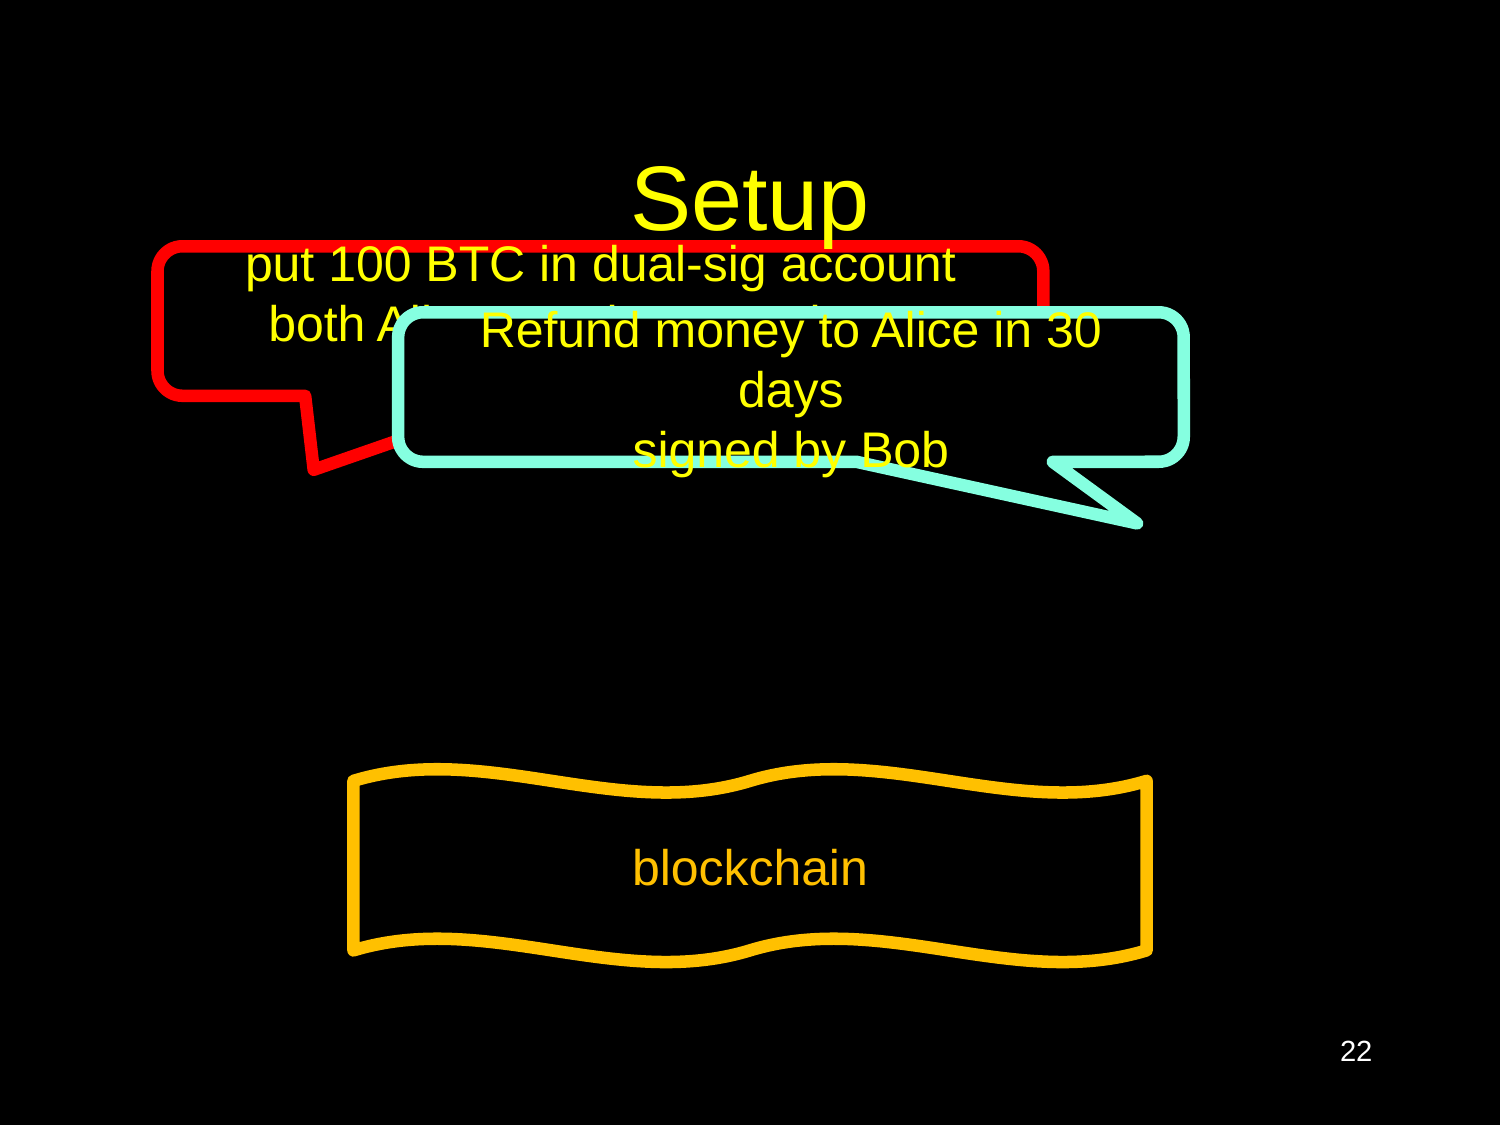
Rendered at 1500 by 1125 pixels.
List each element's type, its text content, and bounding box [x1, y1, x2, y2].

slide_number 22 [1074, 1024, 1388, 1101]
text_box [89, 424, 1410, 638]
text_box blockchain [353, 769, 1147, 963]
title Setup [112, 99, 1388, 288]
text_box Refund money to Alice in 30 days signed by Bob [398, 312, 1184, 423]
text_box put 100 BTC in dual-sig account both Alice & Bob must sign to release [157, 288, 1044, 423]
